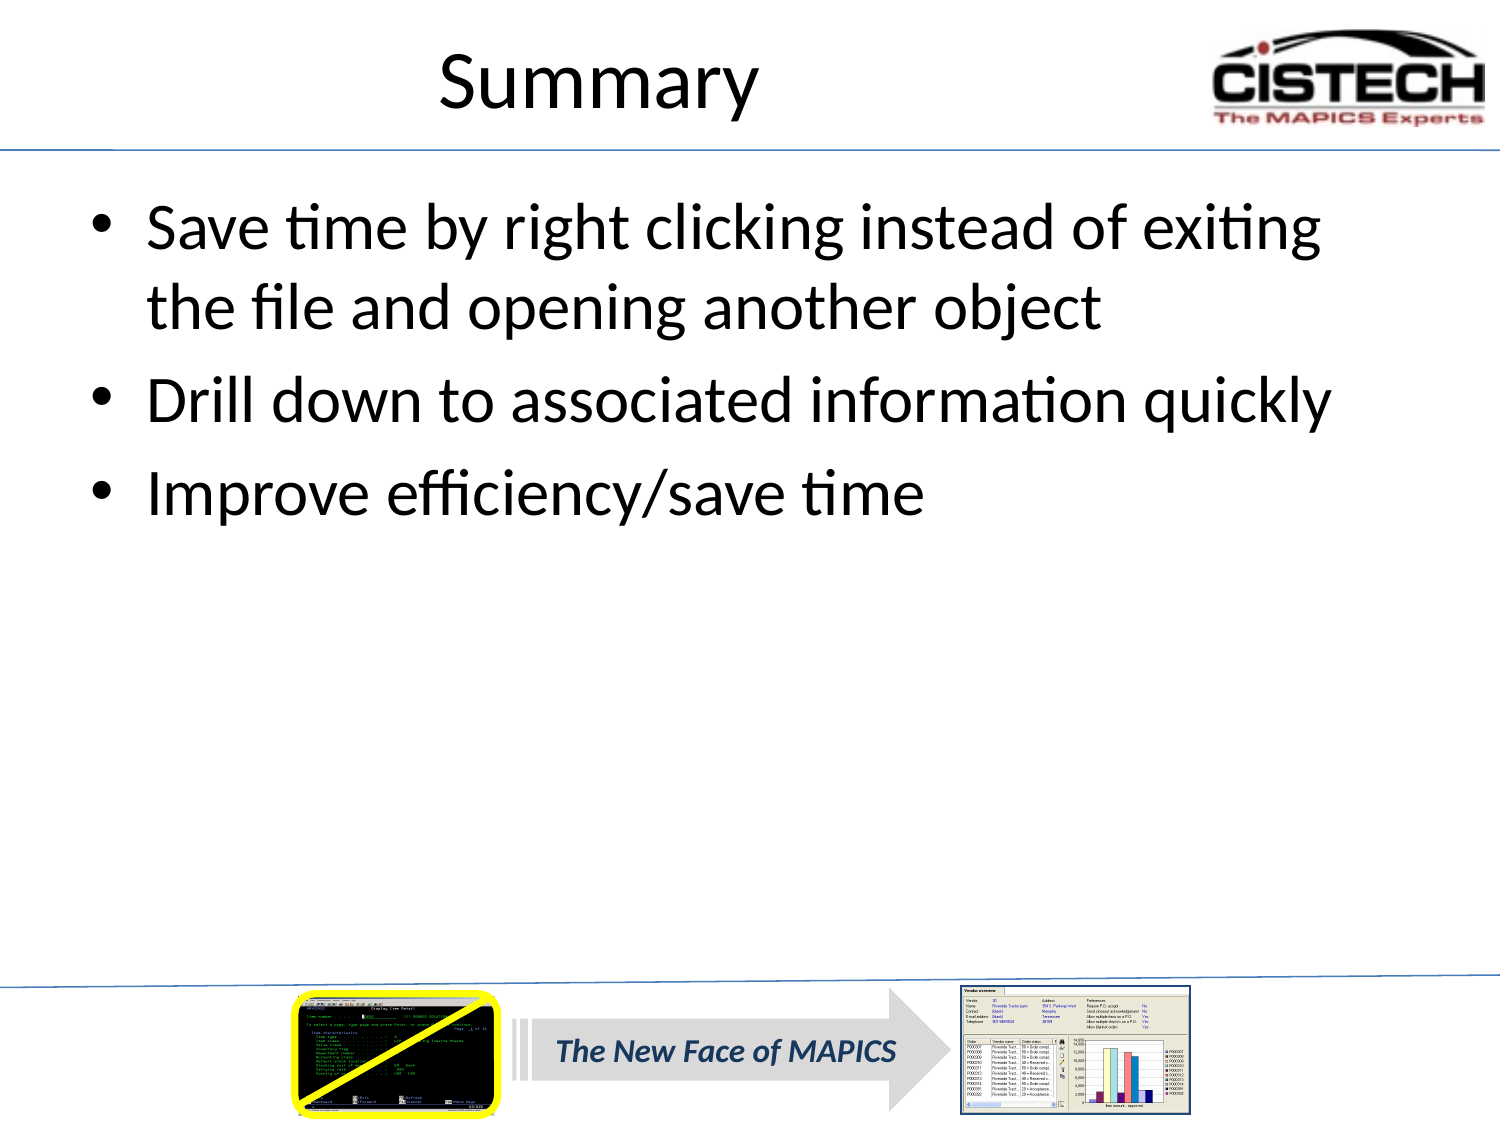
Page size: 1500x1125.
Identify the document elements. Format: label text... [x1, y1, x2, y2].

picture [305, 1003, 494, 1111]
title Summary [0, 0, 1200, 150]
picture [962, 987, 1189, 1113]
picture [1209, 29, 1485, 127]
list Save time by right clicking instead of exiting the file and opening another object Drill down to associated information quickly Improve efficiency/save time [75, 174, 1425, 963]
picture [299, 998, 479, 1099]
